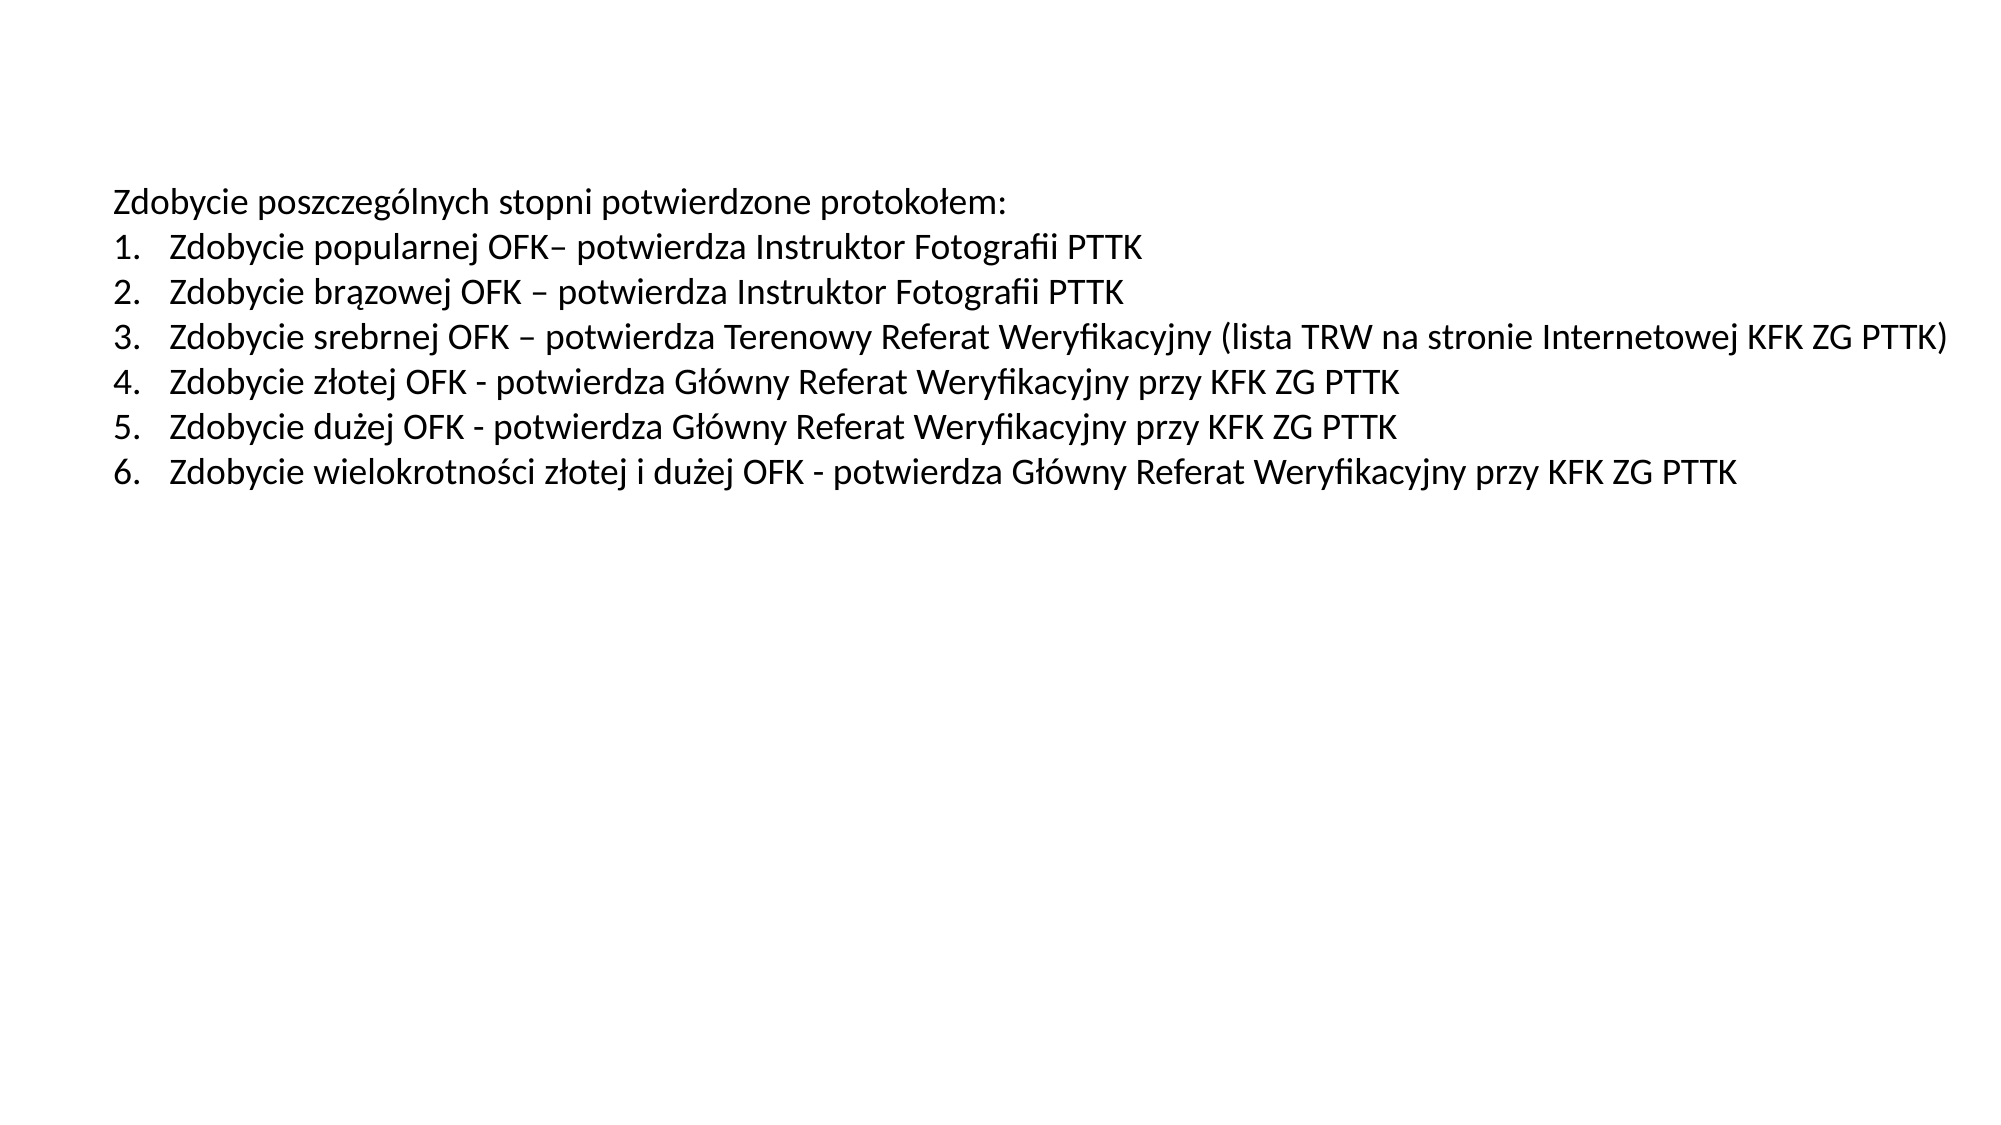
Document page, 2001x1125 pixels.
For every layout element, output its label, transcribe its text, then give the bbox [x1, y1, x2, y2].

text_box Zdobycie poszczególnych stopni potwierdzone protokołem: Zdobycie popularnej OFK– potwierdza Instruktor Fotografii PTTK Zdobycie brązowej OFK – potwierdza Instruktor Fotografii PTTK Zdobycie srebrnej OFK – potwierdza Terenowy Referat Weryfikacyjny (lista TRW na stronie Internetowej KFK ZG PTTK) Zdobycie złotej OFK - potwierdza Główny Referat Weryfikacyjny przy KFK ZG PTTK Zdobycie dużej OFK - potwierdza Główny Referat Weryfikacyjny przy KFK ZG PTTK Zdobycie wielokrotności złotej i dużej OFK - potwierdza Główny Referat Weryfikacyjny przy KFK ZG PTTK [98, 169, 1984, 635]
